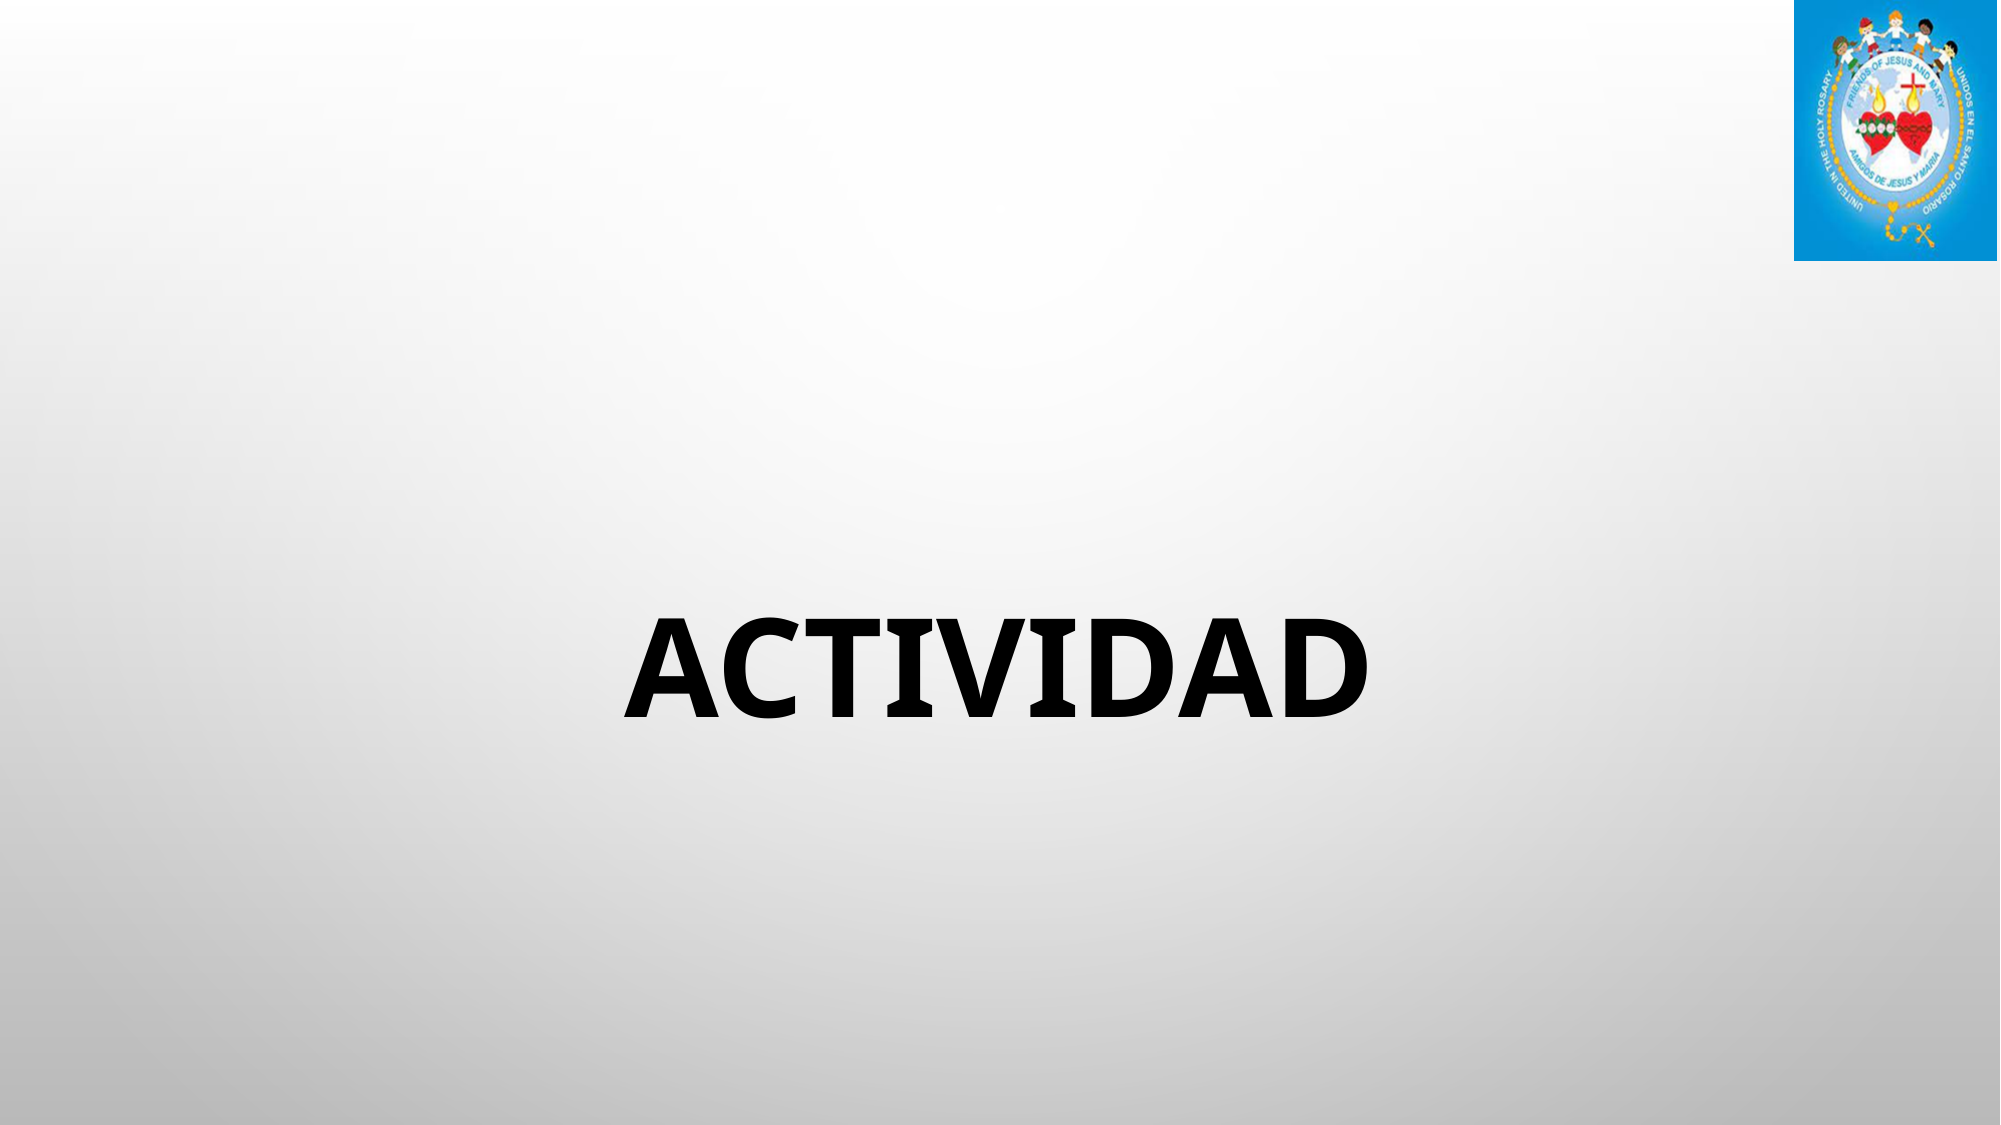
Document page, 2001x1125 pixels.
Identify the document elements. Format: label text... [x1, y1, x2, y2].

list ACTIVIDAD [149, 388, 1851, 950]
picture [0, 0, 2000, 1125]
picture [1815, 10, 1977, 248]
